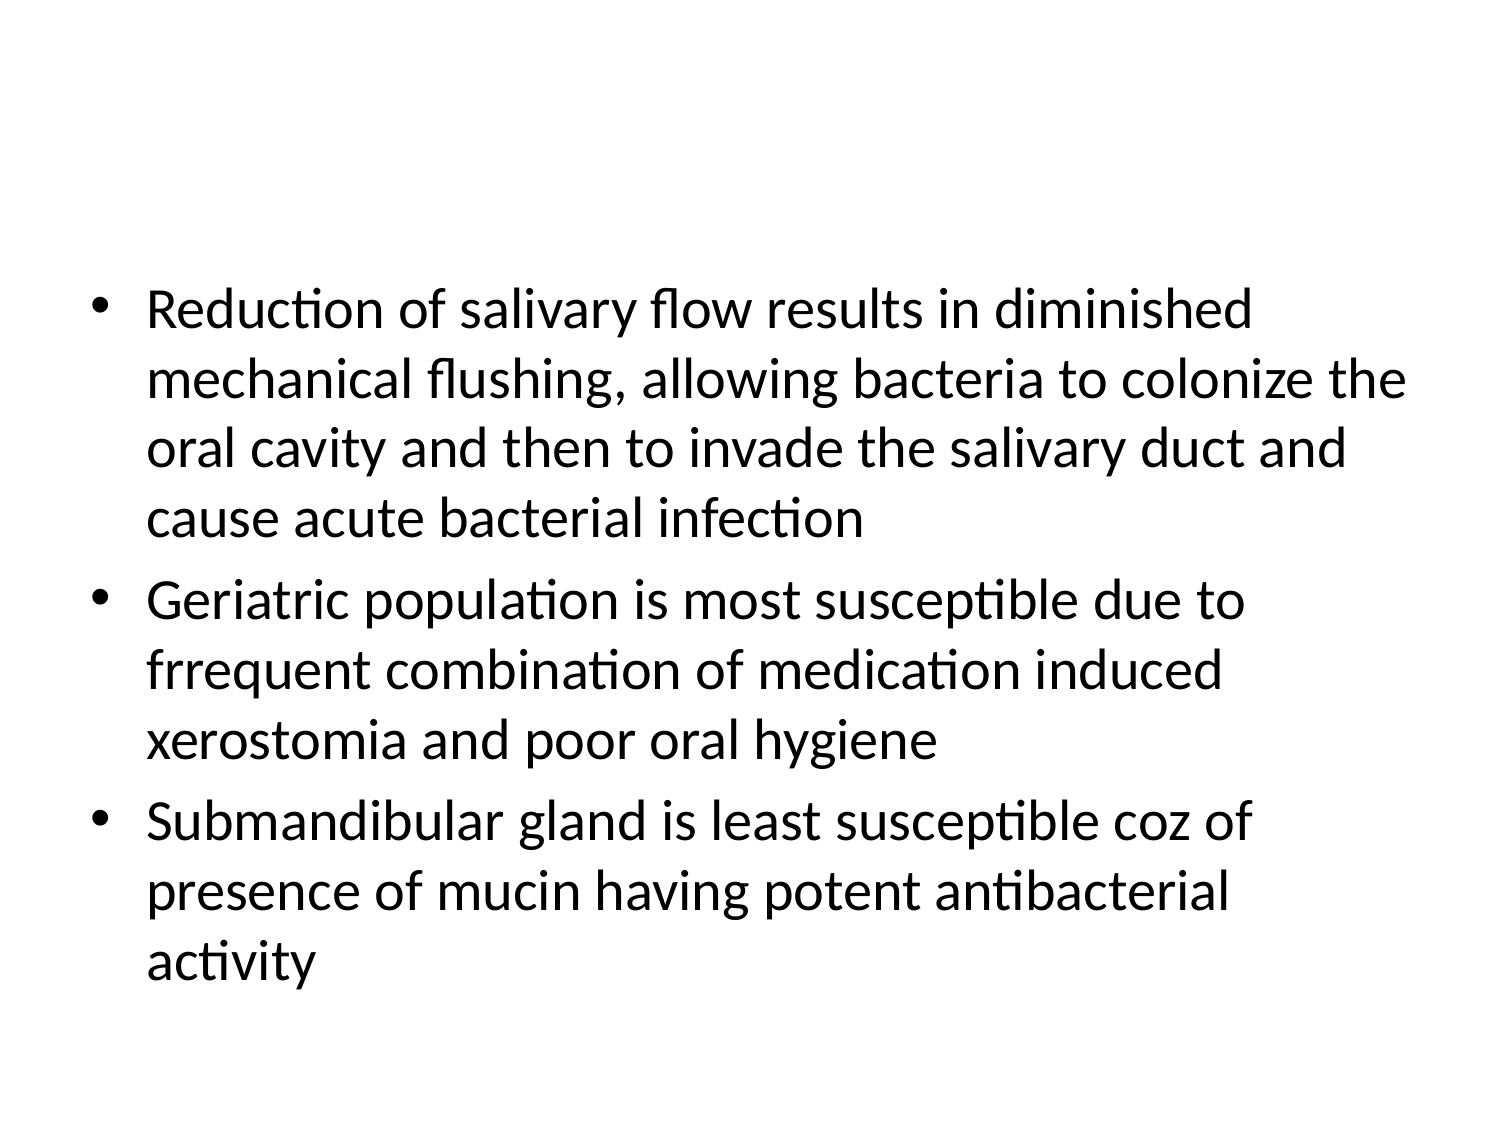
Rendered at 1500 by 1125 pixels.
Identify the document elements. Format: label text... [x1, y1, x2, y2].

list Reduction of salivary flow results in diminished mechanical flushing, allowing bacteria to colonize the oral cavity and then to invade the salivary duct and cause acute bacterial infection Geriatric population is most susceptible due to frrequent combination of medication induced xerostomia and poor oral hygiene Submandibular gland is least susceptible coz of presence of mucin having potent antibacterial activity [75, 262, 1425, 1005]
